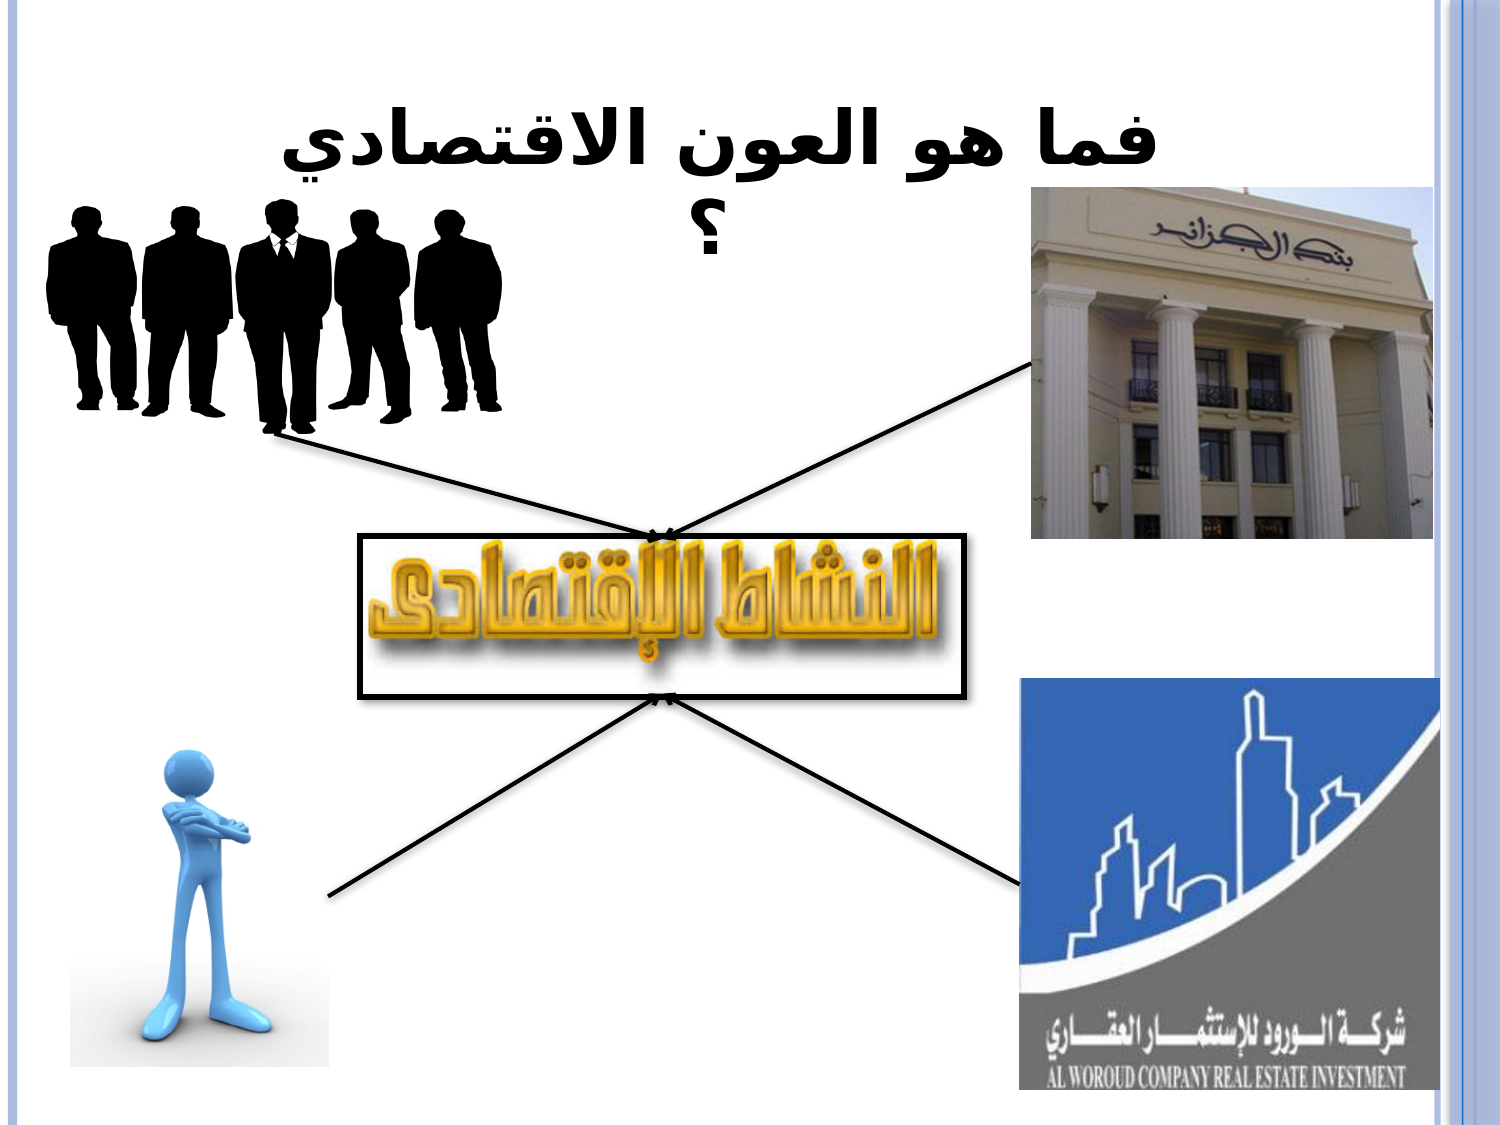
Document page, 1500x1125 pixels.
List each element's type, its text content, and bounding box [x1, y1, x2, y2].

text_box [414, 291, 522, 681]
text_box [661, 362, 1032, 540]
picture [46, 198, 503, 435]
picture [362, 538, 962, 693]
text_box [661, 693, 1020, 885]
picture [69, 726, 329, 1067]
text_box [327, 693, 663, 897]
picture [1030, 186, 1433, 540]
text_box فما هو العون الاقتصادي ؟ [257, 81, 1184, 277]
picture [1018, 678, 1440, 1091]
